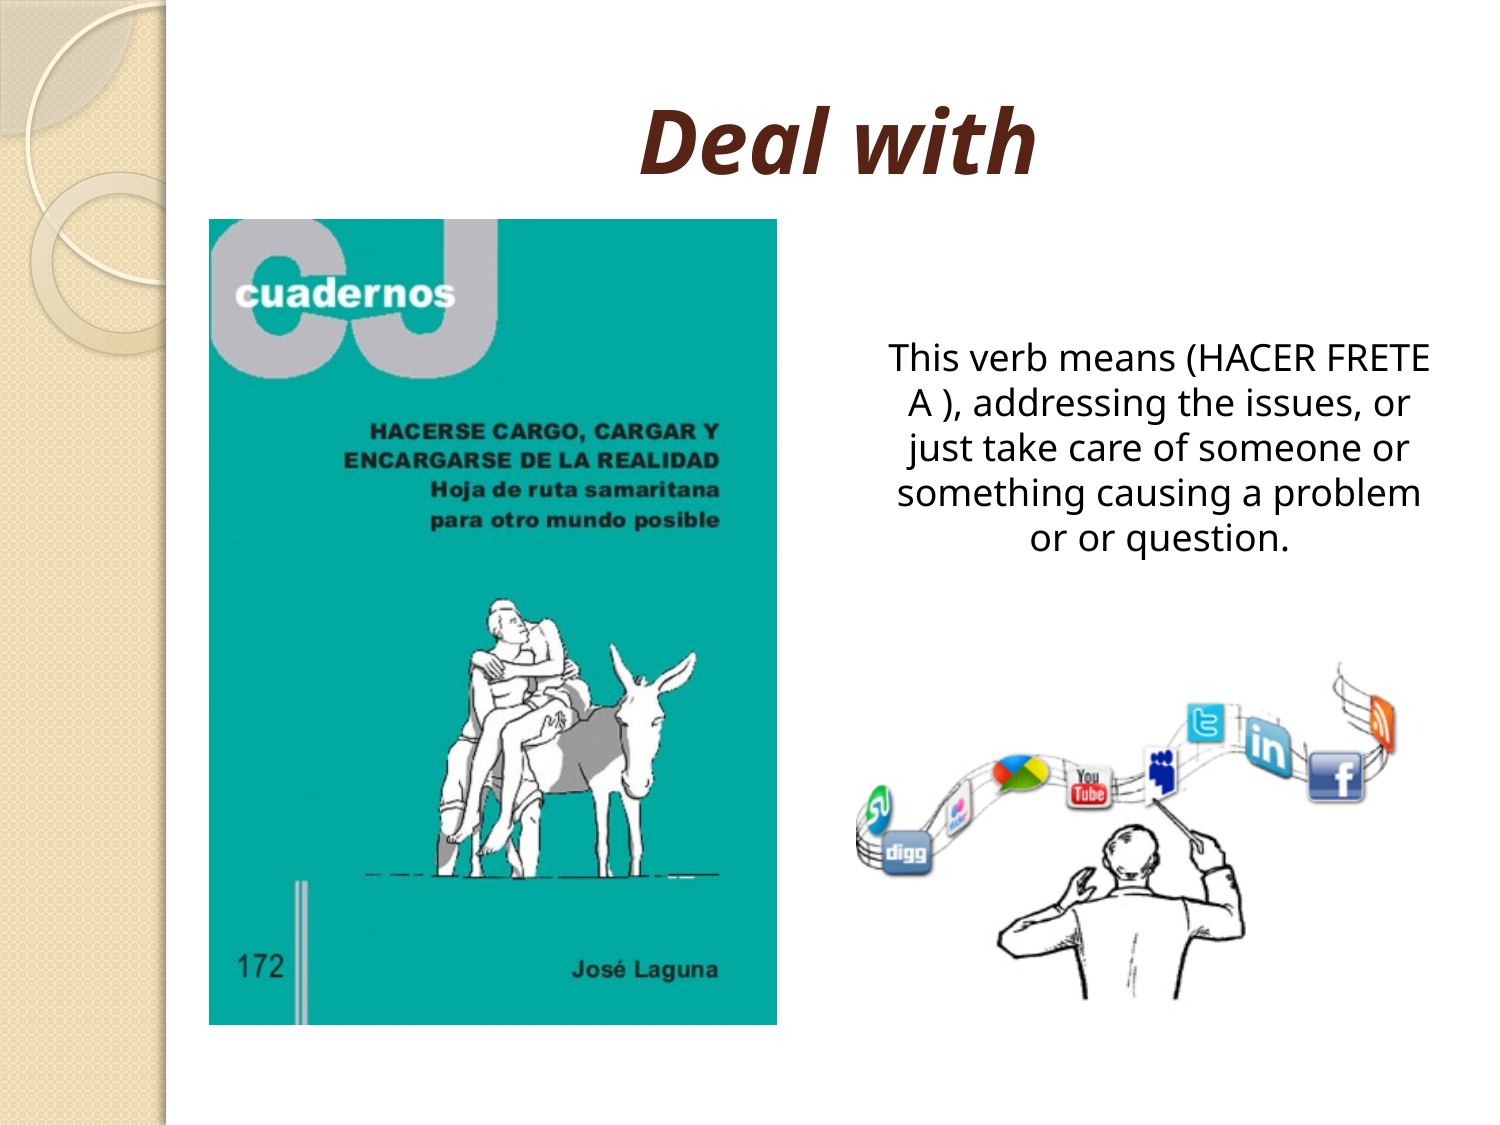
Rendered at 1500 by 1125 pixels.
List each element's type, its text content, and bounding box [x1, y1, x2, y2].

picture [209, 219, 778, 1025]
picture [856, 583, 1400, 1069]
text_box This verb means (HACER FRETE A ), addressing the issues, or just take care of someone or something causing a problem or or question. [858, 326, 1461, 566]
title Deal with [235, 45, 1466, 233]
